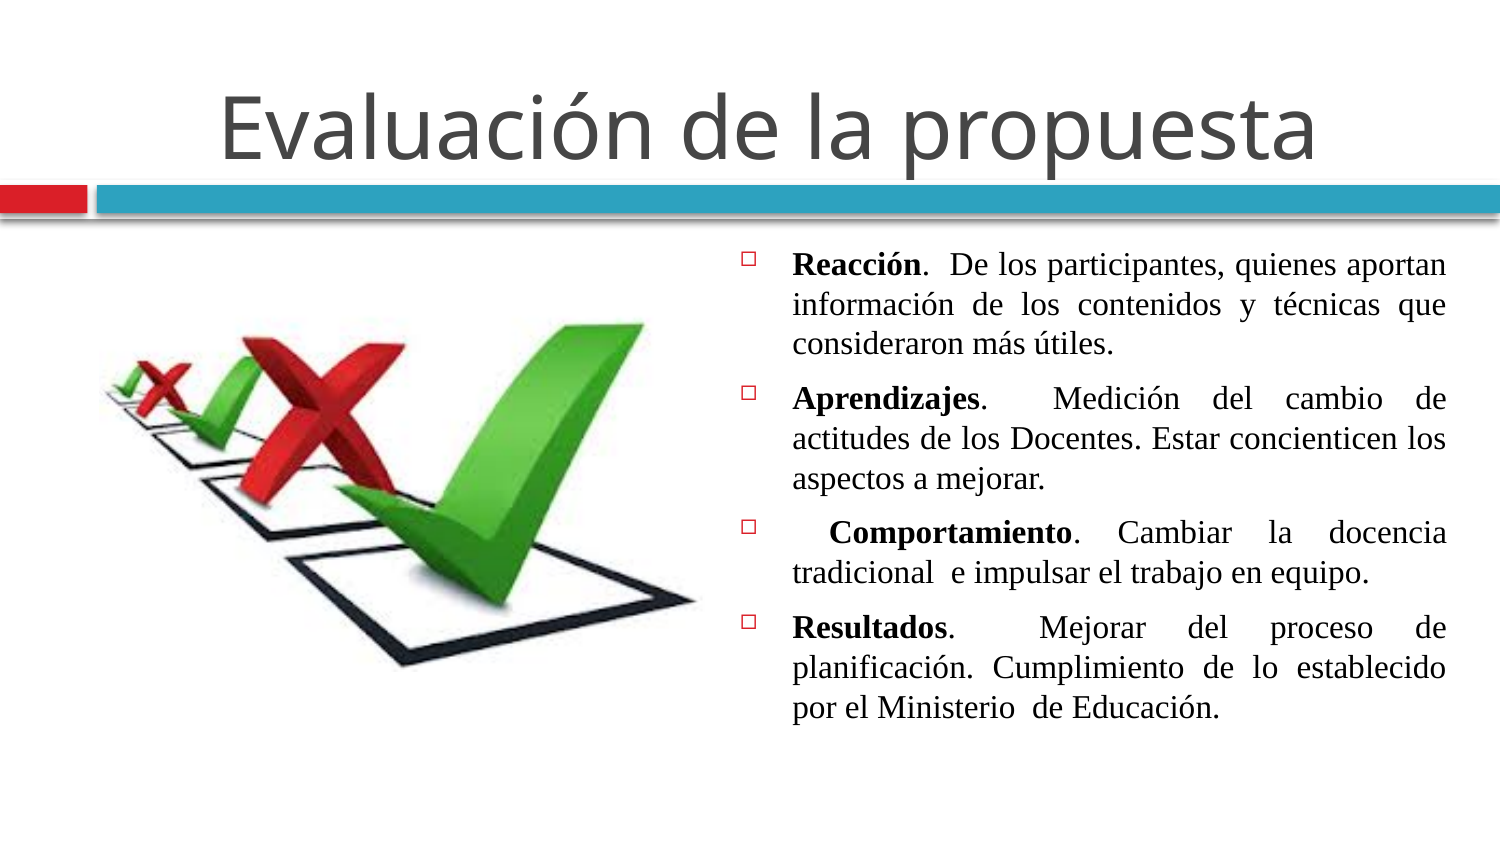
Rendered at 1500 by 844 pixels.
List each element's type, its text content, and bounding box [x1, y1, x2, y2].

picture [99, 283, 706, 673]
title Evaluación de la propuesta [99, 19, 1438, 185]
list Reacción. De los participantes, quienes aportan información de los contenidos y técnicas que consideraron más útiles. Aprendizajes. Medición del cambio de actitudes de los Docentes. Estar concienticen los aspectos a mejorar. Comportamiento. Cambiar la docencia tradicional e impulsar el trabajo en equipo. Resultados. Mejorar del proceso de planificación. Cumplimiento de lo establecido por el Ministerio de Educación. [725, 234, 1463, 810]
